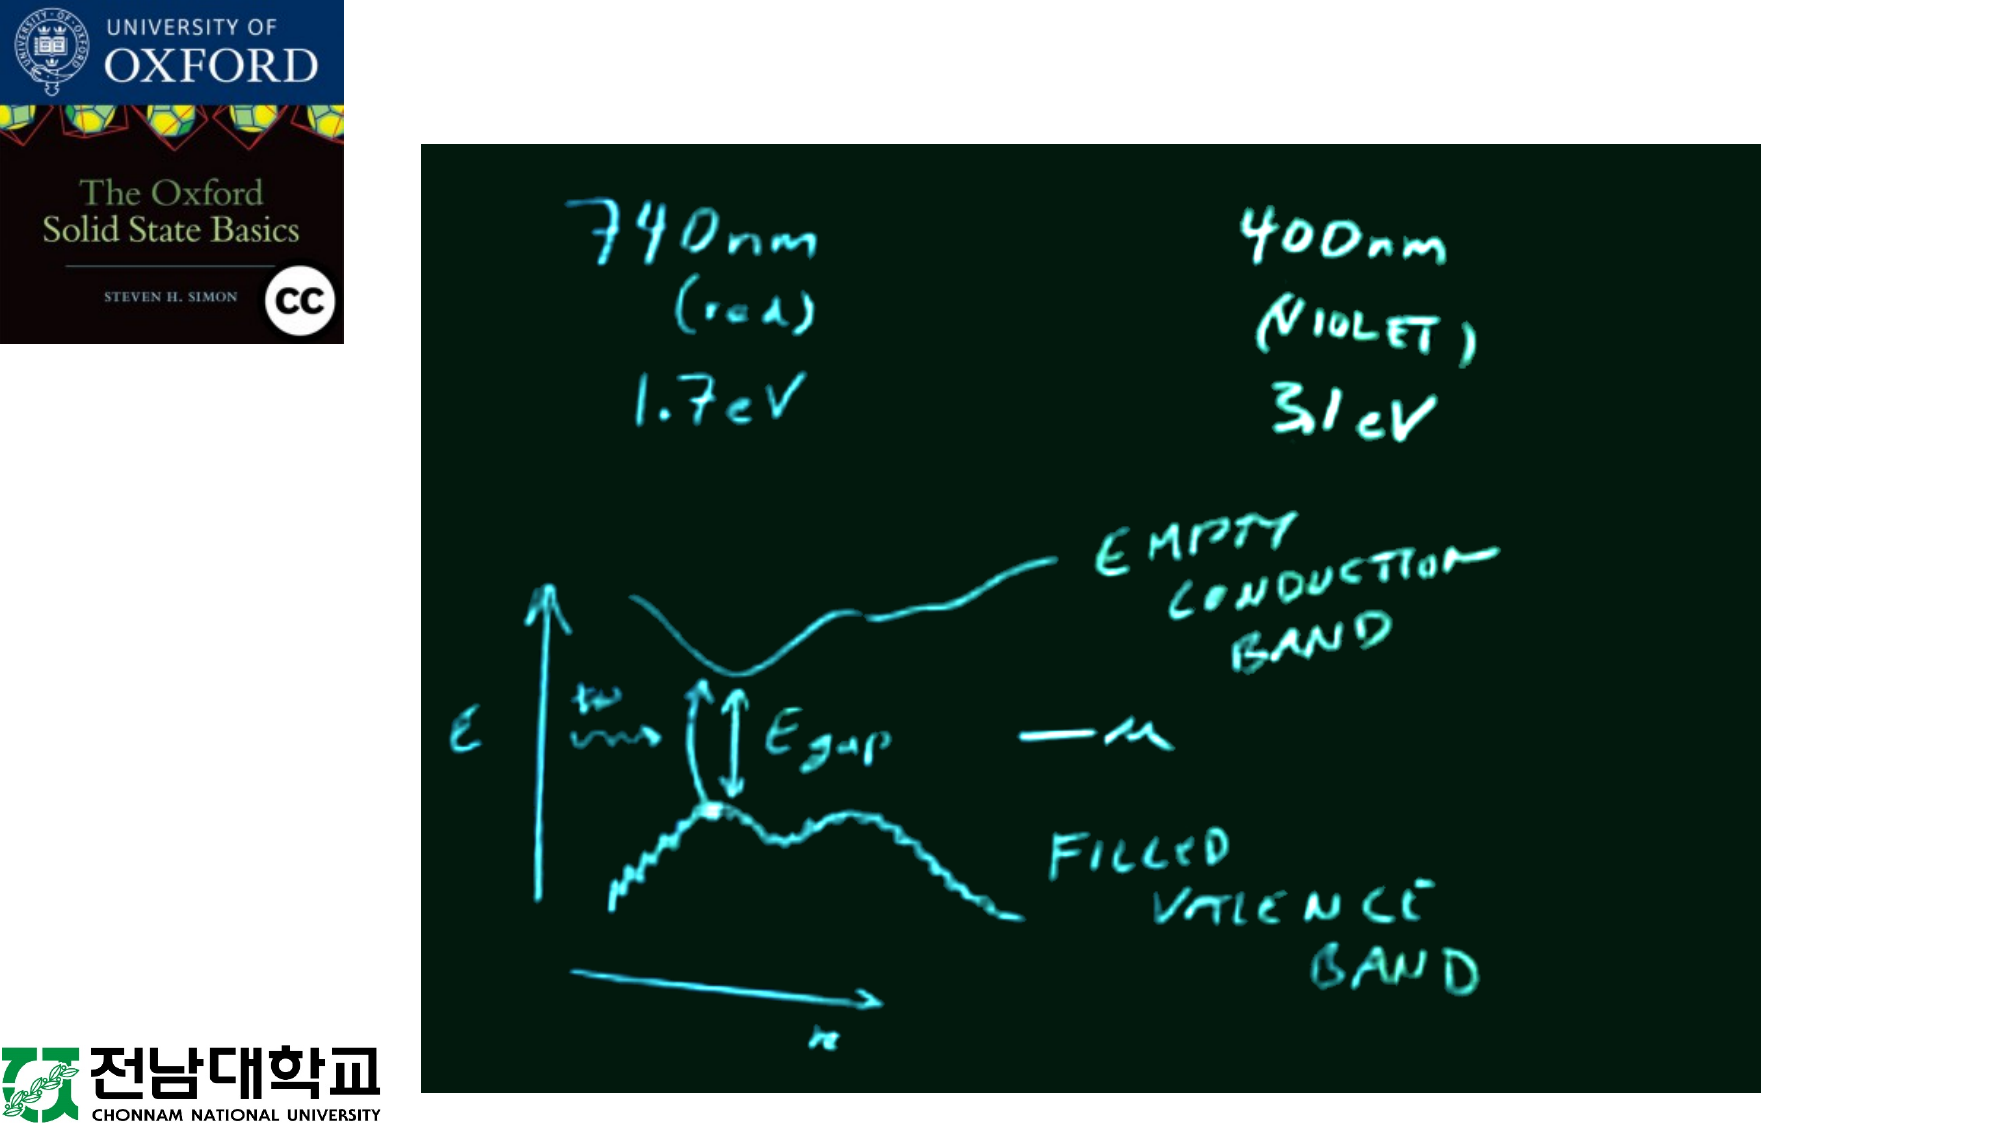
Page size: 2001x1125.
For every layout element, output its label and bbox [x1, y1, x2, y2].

picture [0, 0, 344, 344]
picture [421, 144, 1761, 1093]
picture [2, 1045, 381, 1123]
